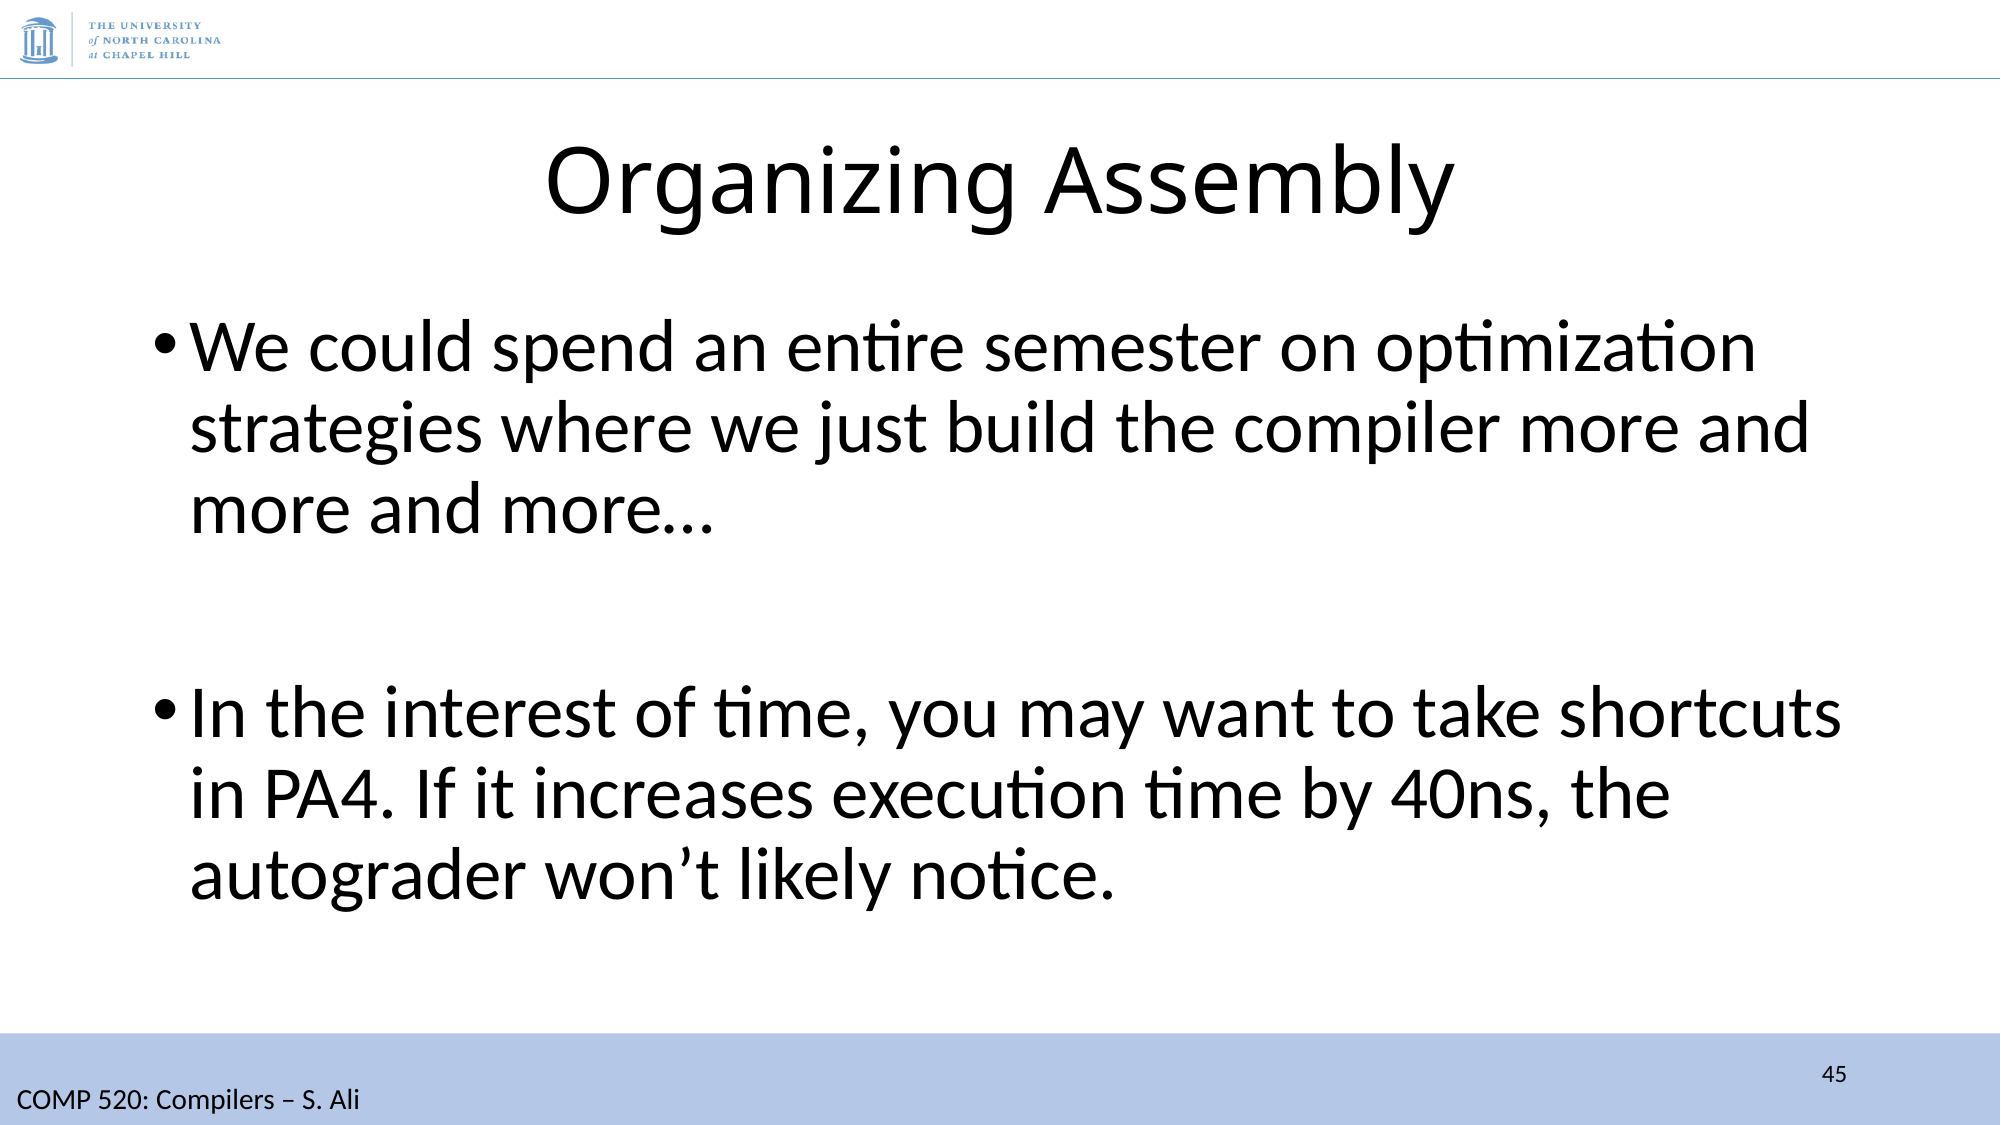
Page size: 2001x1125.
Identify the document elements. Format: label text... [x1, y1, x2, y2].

text_box COMP 520: Compilers – S. Ali [2, 1072, 376, 1123]
slide_number 45 [1412, 1042, 1863, 1103]
picture [16, 12, 228, 67]
list We could spend an entire semester on optimization strategies where we just build the compiler more and more and more… In the interest of time, you may want to take shortcuts in PA4. If it increases execution time by 40ns, the autograder won’t likely notice. [137, 299, 1863, 1014]
text_box [0, 1032, 2000, 1125]
title Organizing Assembly [137, 89, 1863, 278]
